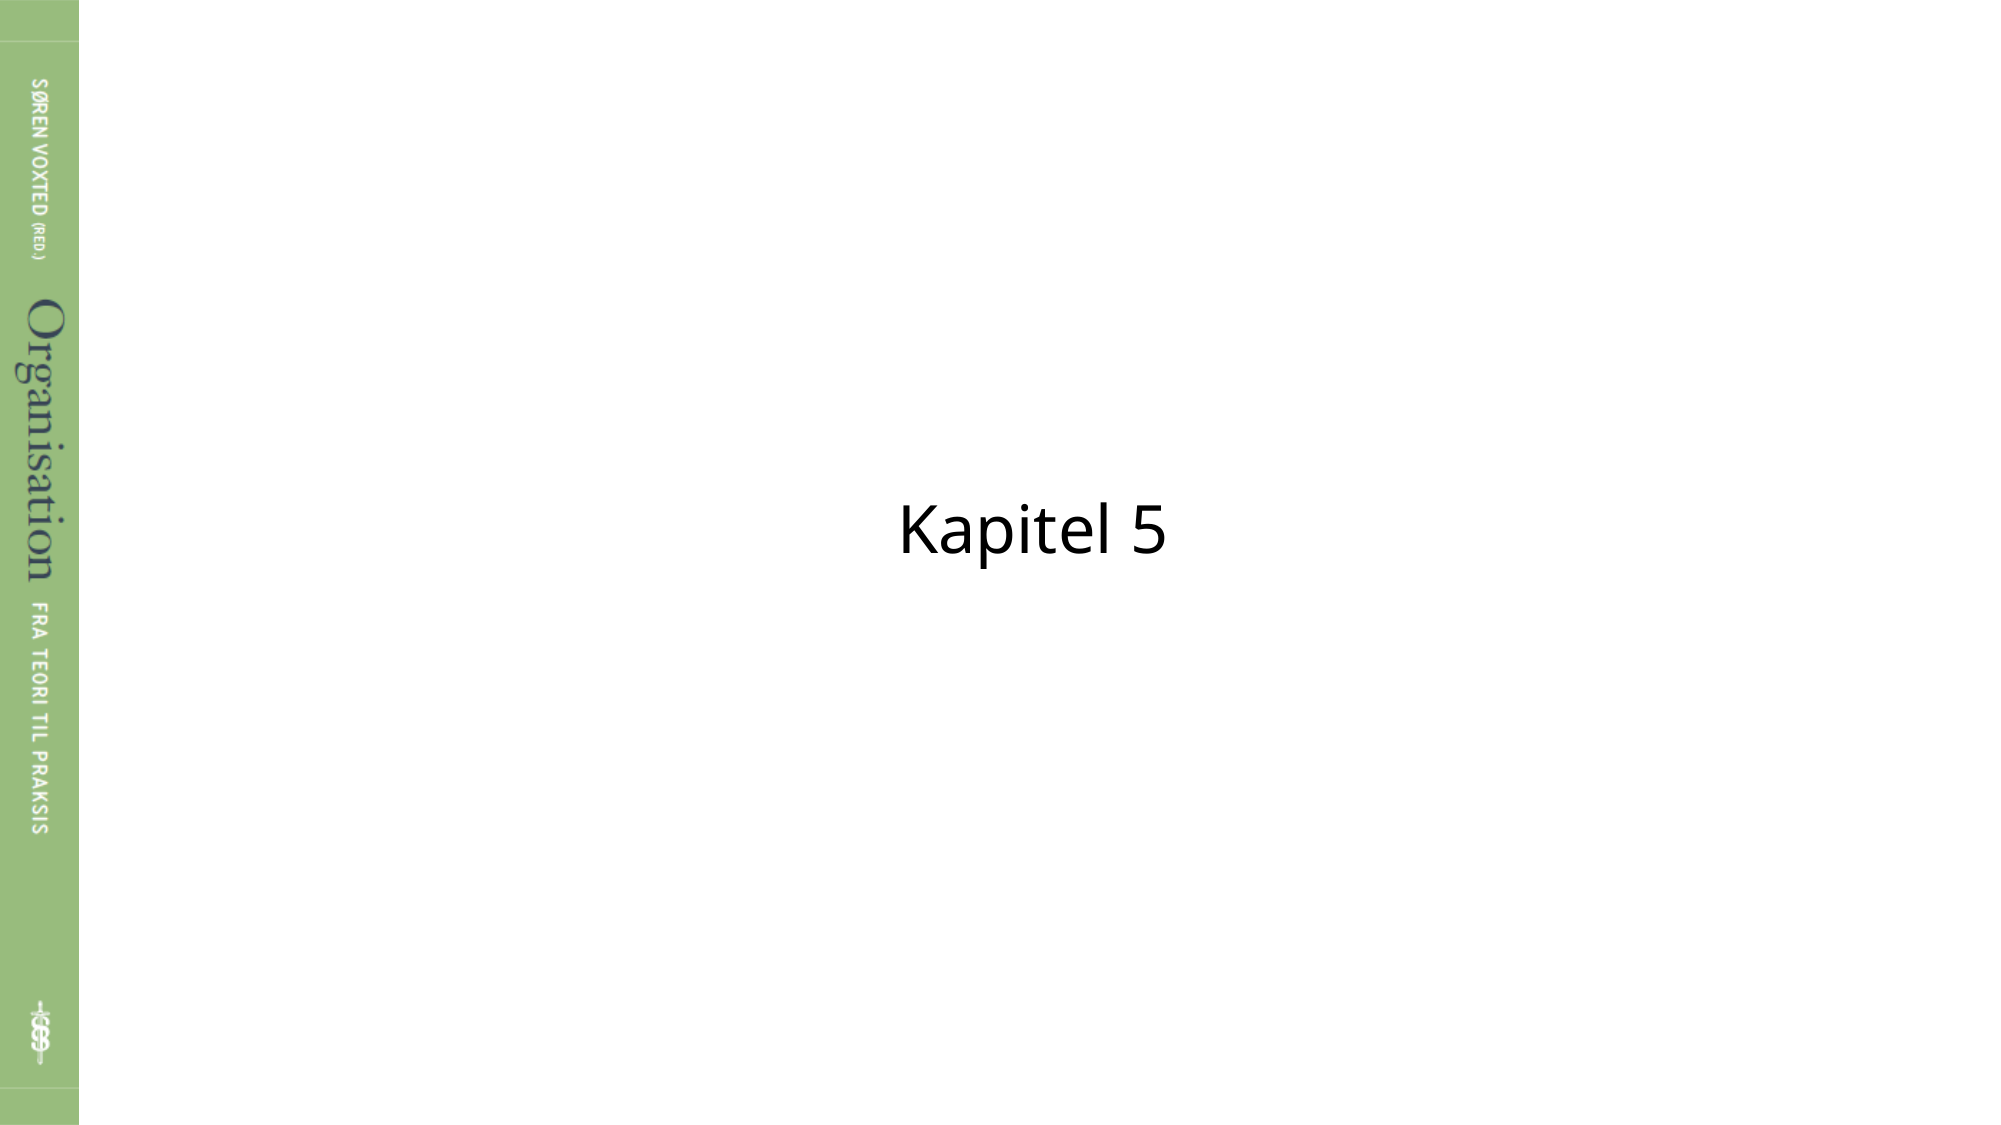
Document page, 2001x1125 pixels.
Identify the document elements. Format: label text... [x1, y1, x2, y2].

picture [0, 0, 79, 1125]
text_box Kapitel 5 [568, 479, 1497, 644]
